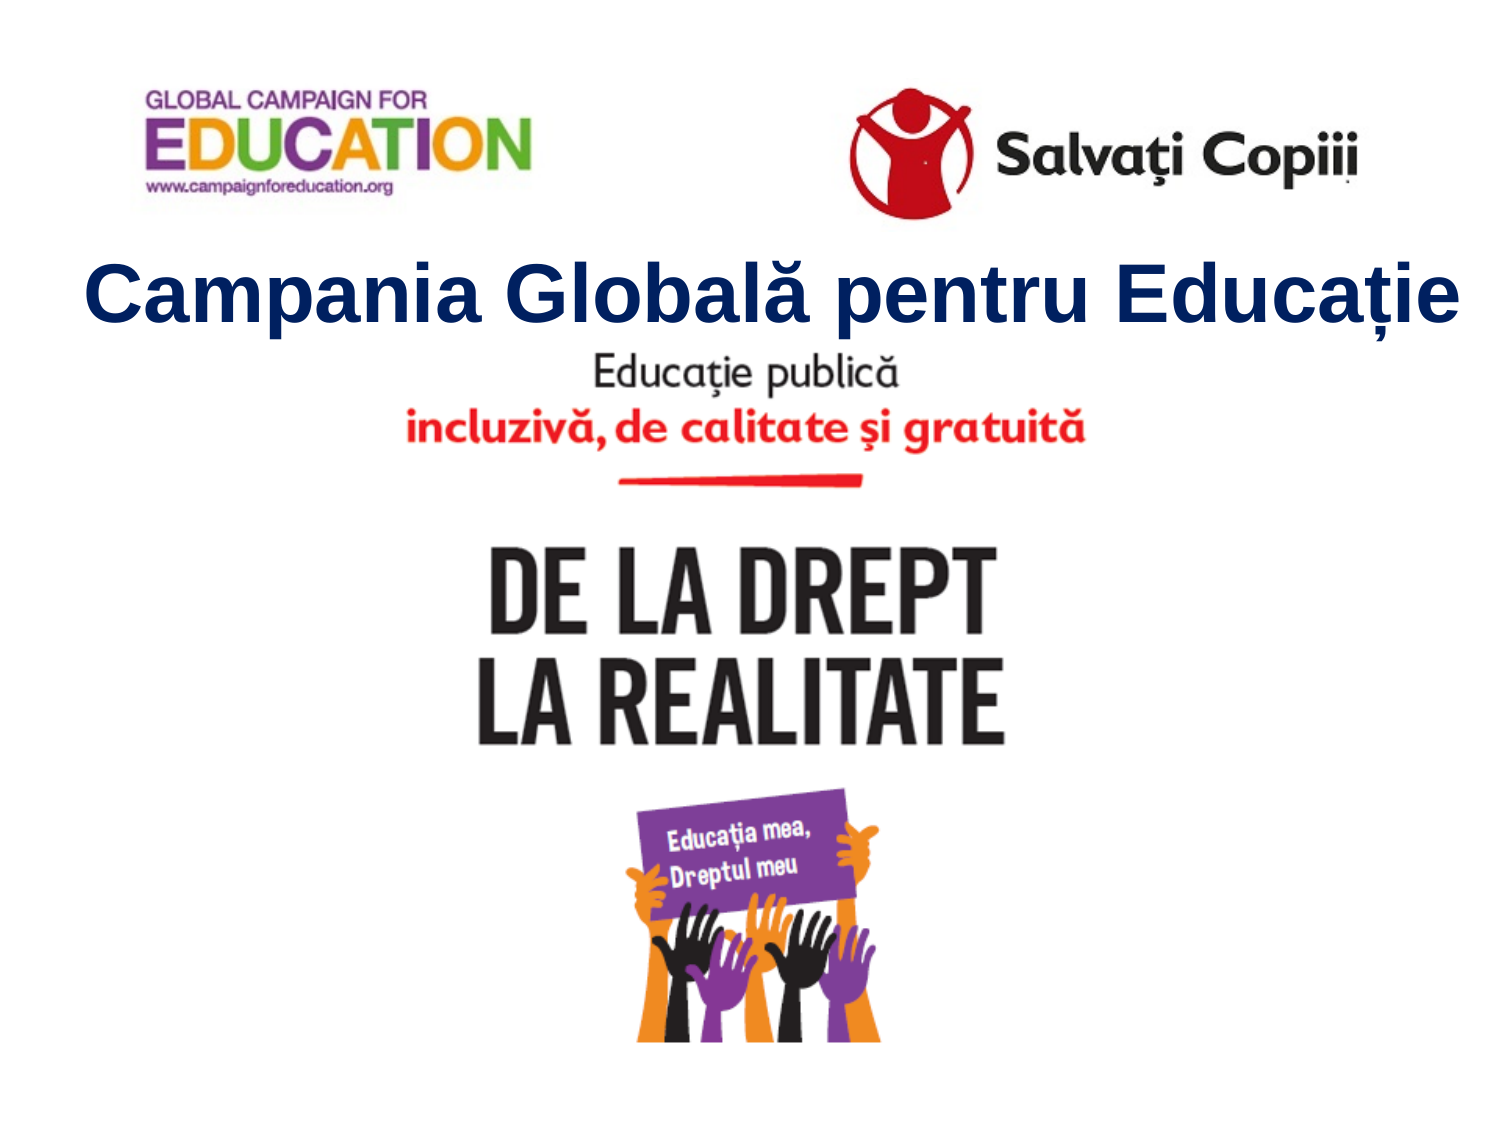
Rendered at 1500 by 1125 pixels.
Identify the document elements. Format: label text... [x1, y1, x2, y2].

picture [384, 347, 1115, 1050]
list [100, 77, 1415, 232]
text_box Campania Globală pentru Educație [45, 231, 1500, 347]
